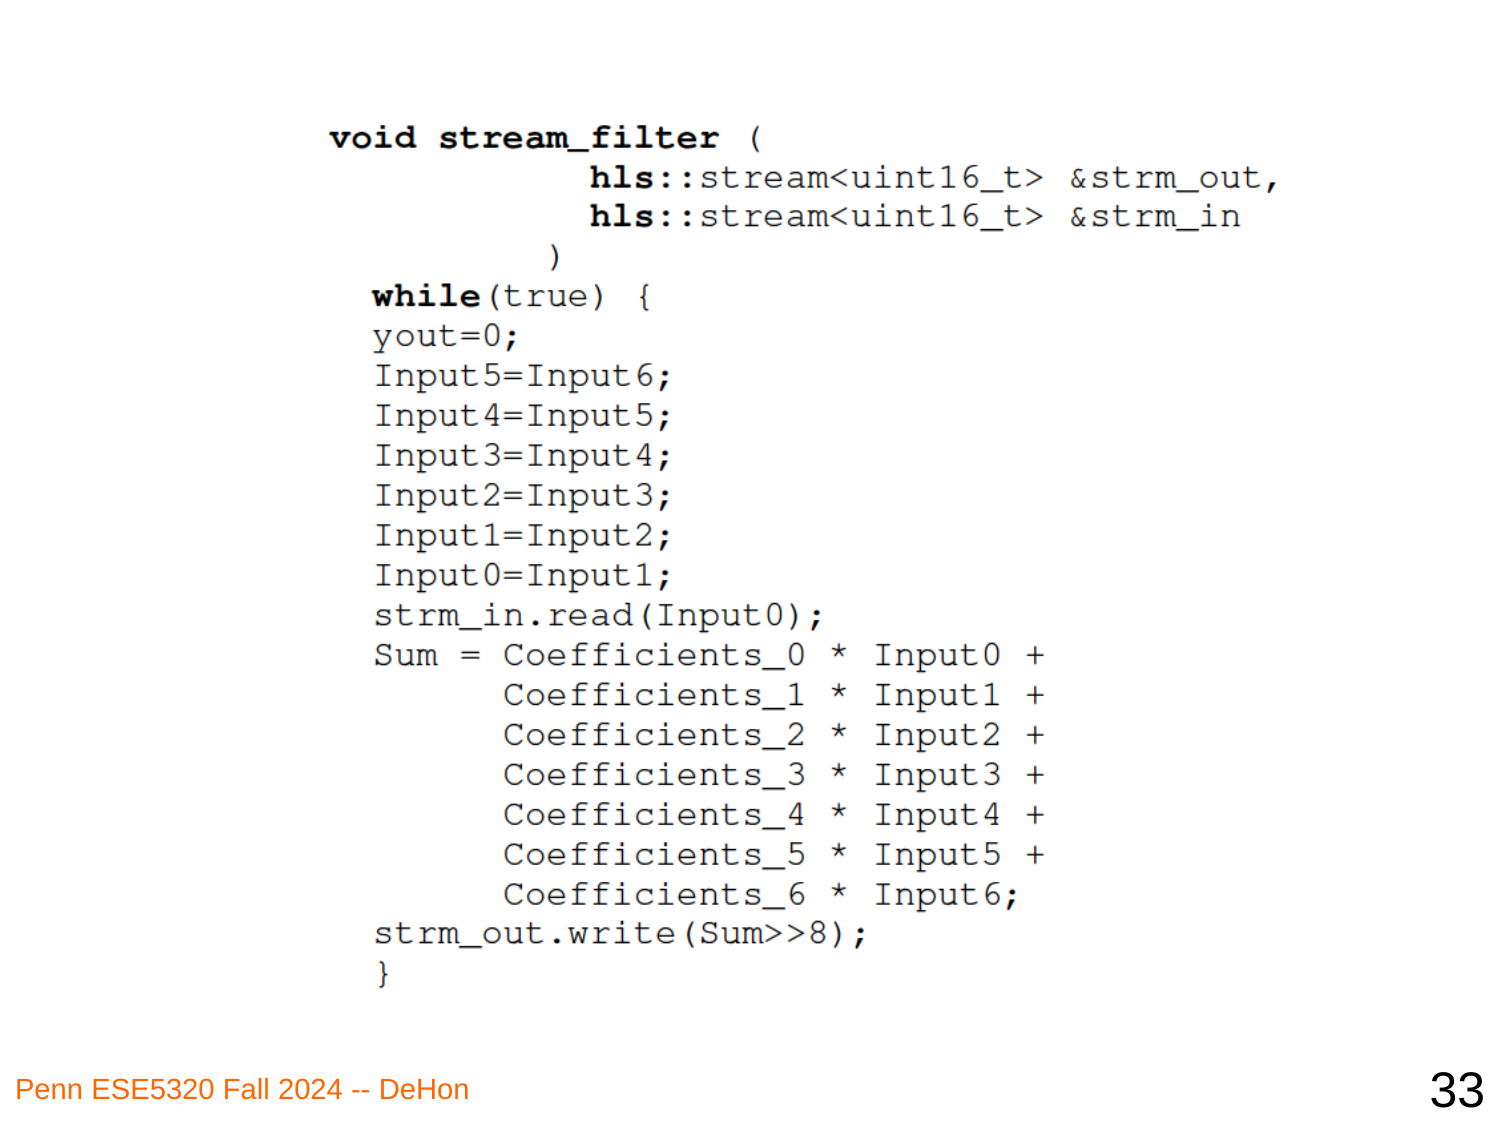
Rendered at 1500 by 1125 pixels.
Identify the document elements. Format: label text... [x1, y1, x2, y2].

slide_number 33 [1187, 1049, 1500, 1125]
picture [312, 112, 1436, 1010]
slide_number Penn ESE5320 Fall 2024 -- DeHon [0, 1062, 576, 1125]
